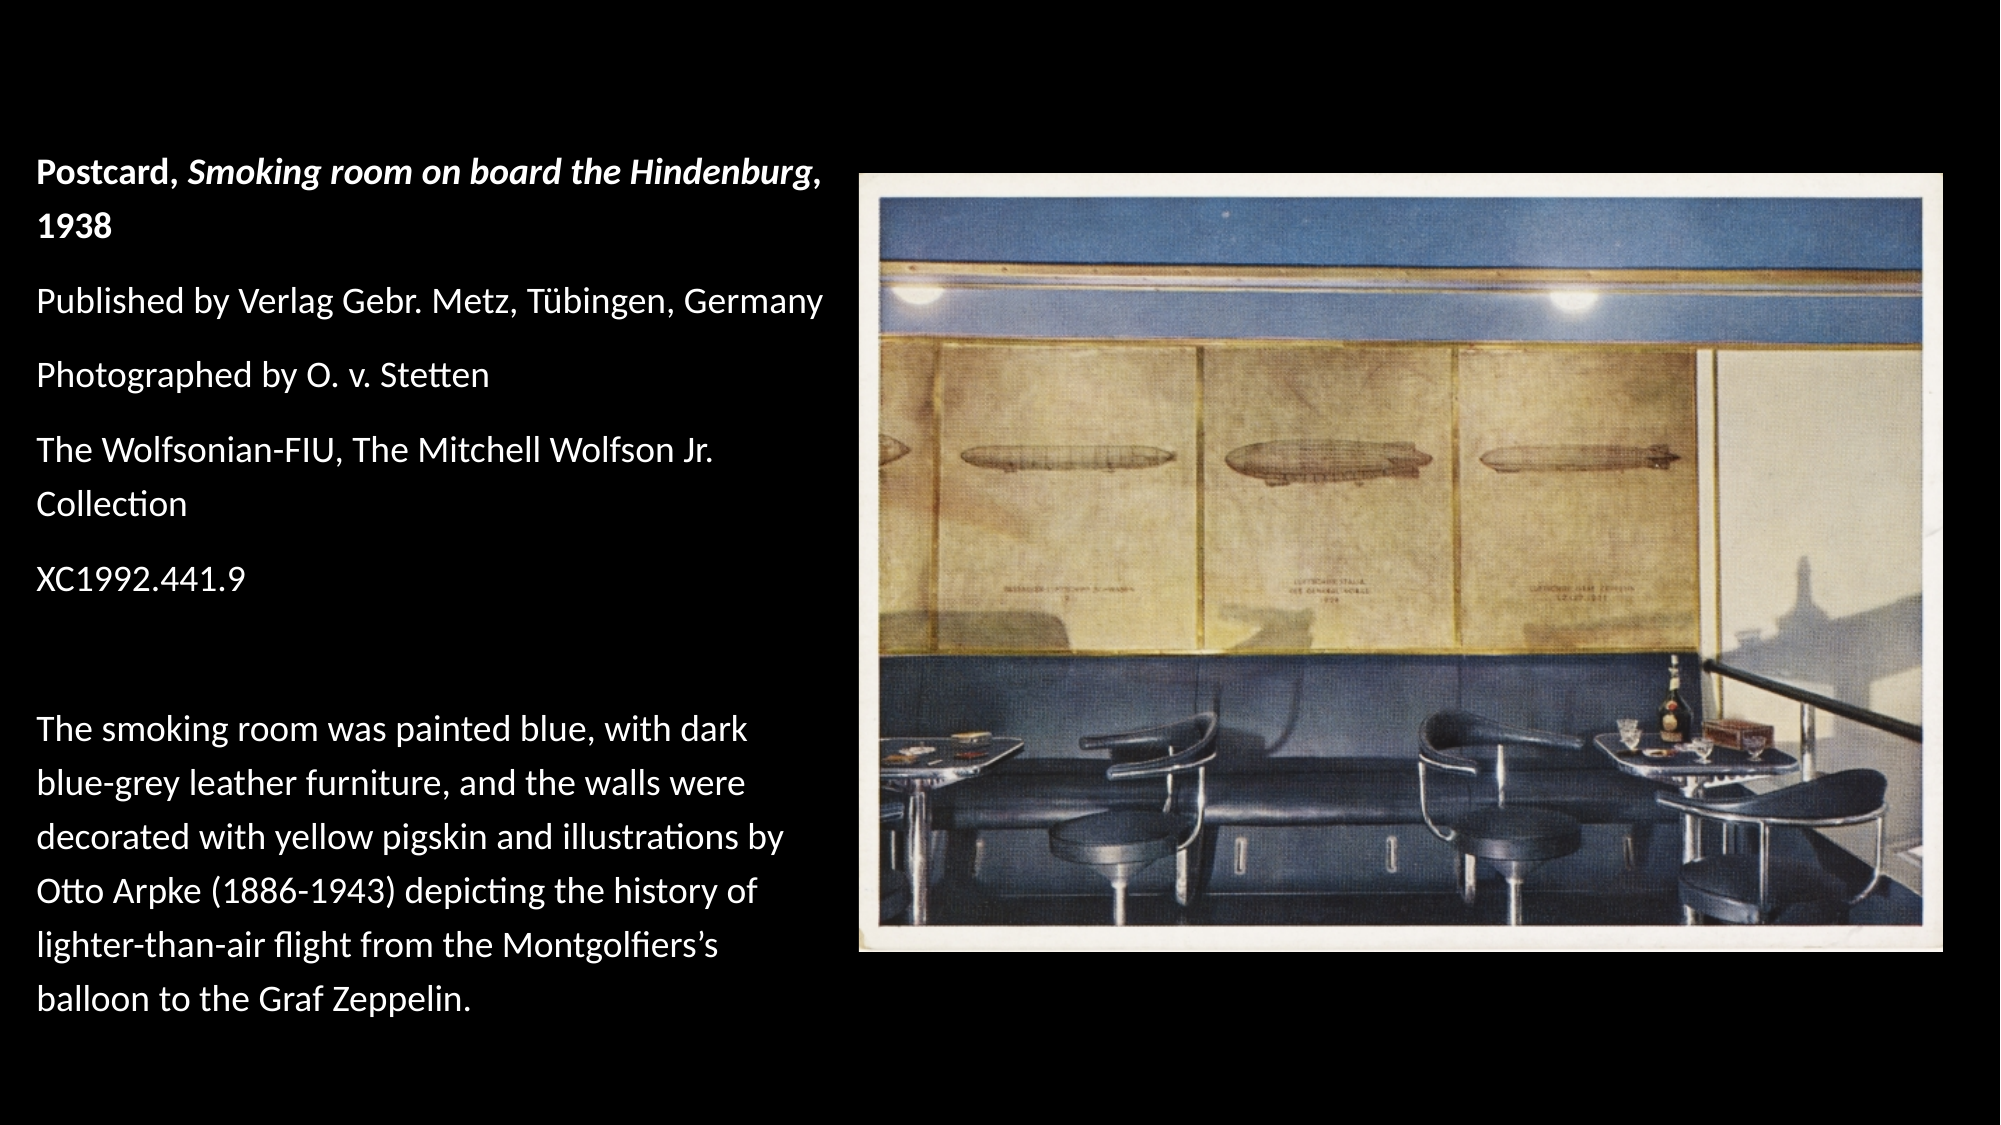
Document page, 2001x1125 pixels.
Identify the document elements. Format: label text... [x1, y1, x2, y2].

text_box [850, 163, 1947, 963]
list Postcard, Smoking room on board the Hindenburg, 1938 Published by Verlag Gebr. Metz, Tübingen, Germany Photographed by O. v. Stetten The Wolfsonian-FIU, The Mitchell Wolfson Jr. Collection XC1992.441.9 The smoking room was painted blue, with dark blue-grey leather furniture, and the walls were decorated with yellow pigskin and illustrations by Otto Arpke (1886-1943) depicting the history of lighter-than-air flight from the Montgolfiers’s balloon to the Graf Zeppelin. [21, 130, 847, 1050]
picture [858, 173, 1943, 952]
